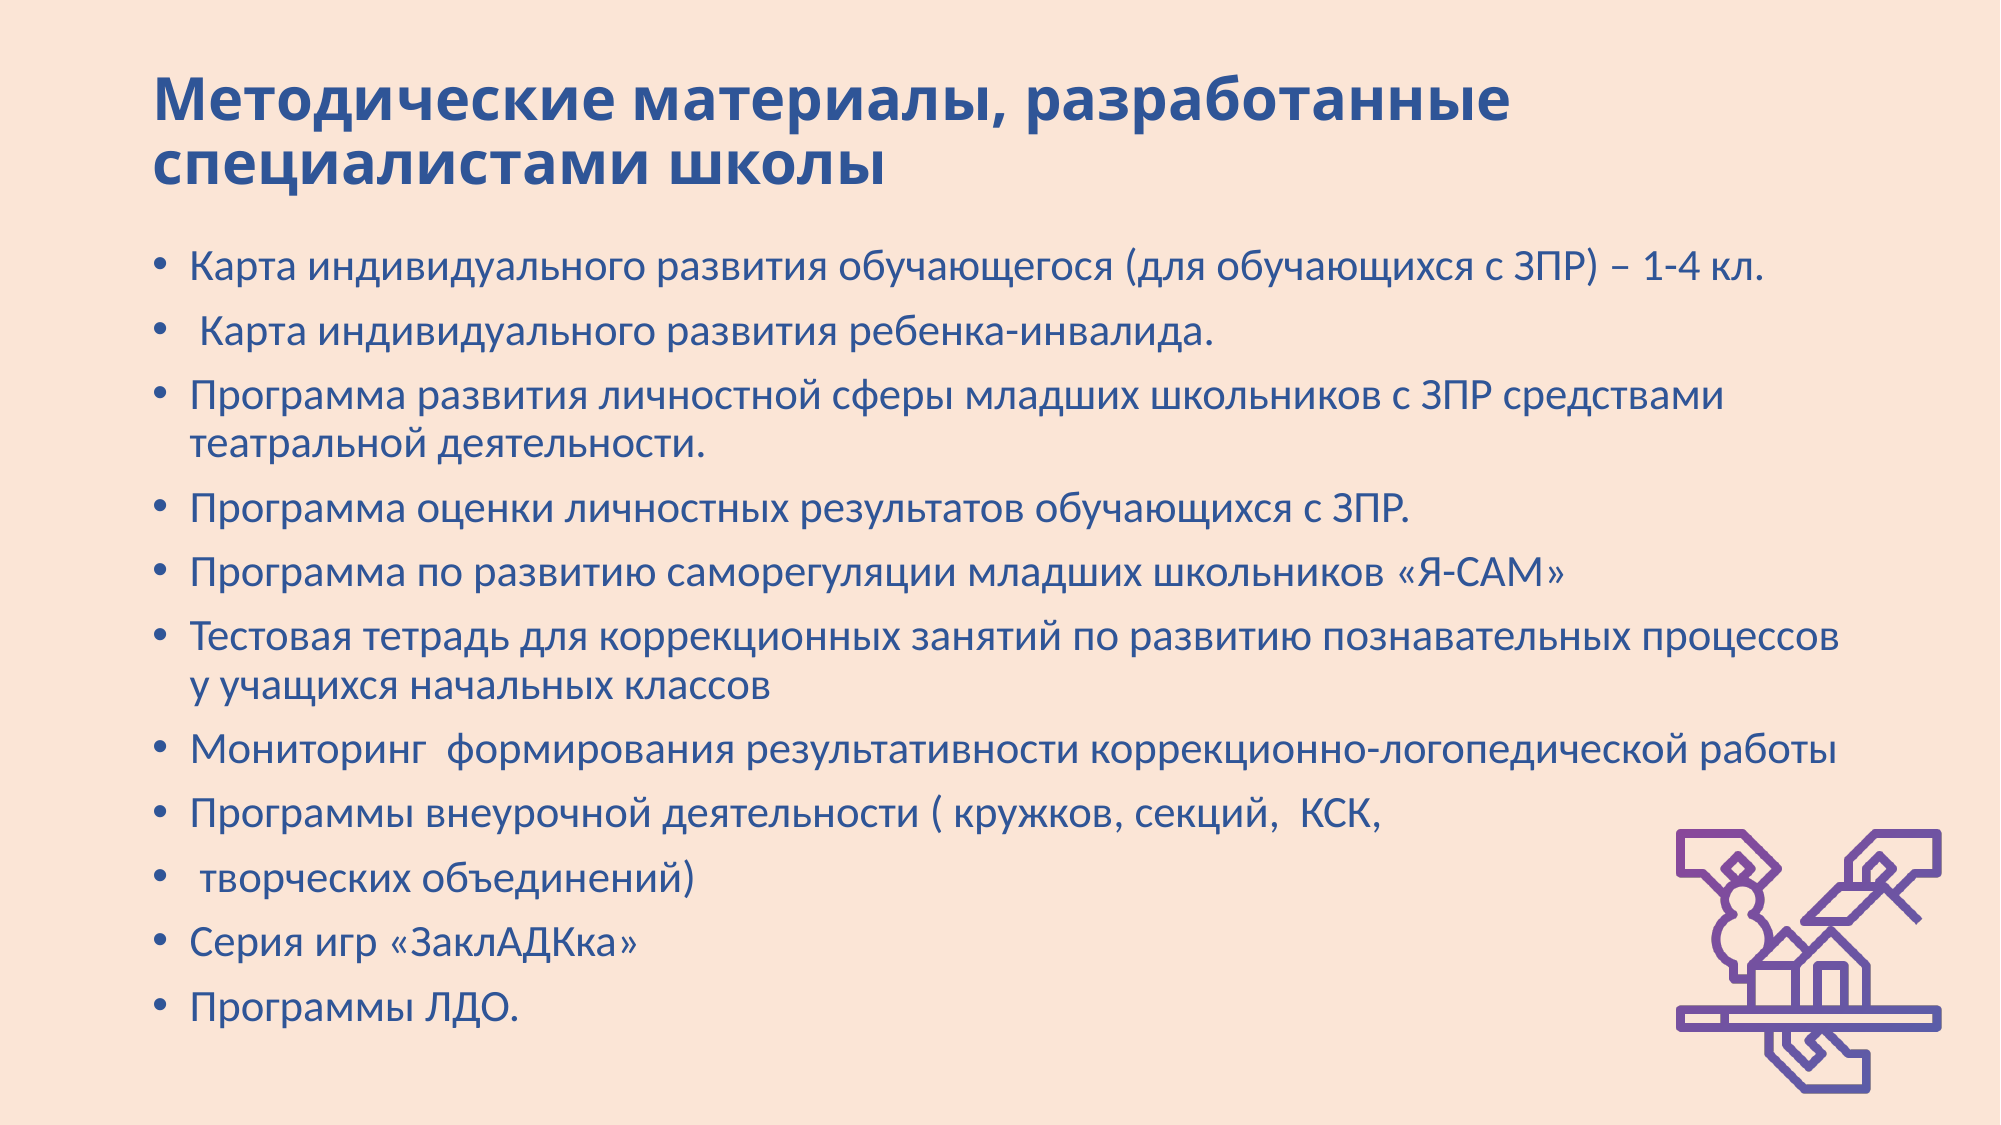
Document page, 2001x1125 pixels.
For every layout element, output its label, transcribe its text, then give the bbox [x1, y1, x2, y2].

list Карта индивидуального развития обучающегося (для обучающихся с ЗПР) – 1-4 кл. Карта индивидуального развития ребенка-инвалида. Программа развития личностной сферы младших школьников с ЗПР средствами театральной деятельности. Программа оценки личностных результатов обучающихся с ЗПР. Программа по развитию саморегуляции младших школьников «Я-САМ» Тестовая тетрадь для коррекционных занятий по развитию познавательных процессов у учащихся начальных классов Мониторинг формирования результативности коррекционно-логопедической работы Программы внеурочной деятельности ( кружков, секций, КСК, творческих объединений) Серия игр «ЗаклАДКка» Программы ЛДО. [137, 234, 1863, 1079]
title Методические материалы, разработанные специалистами школы [137, 59, 1863, 234]
picture [1667, 820, 1950, 1102]
